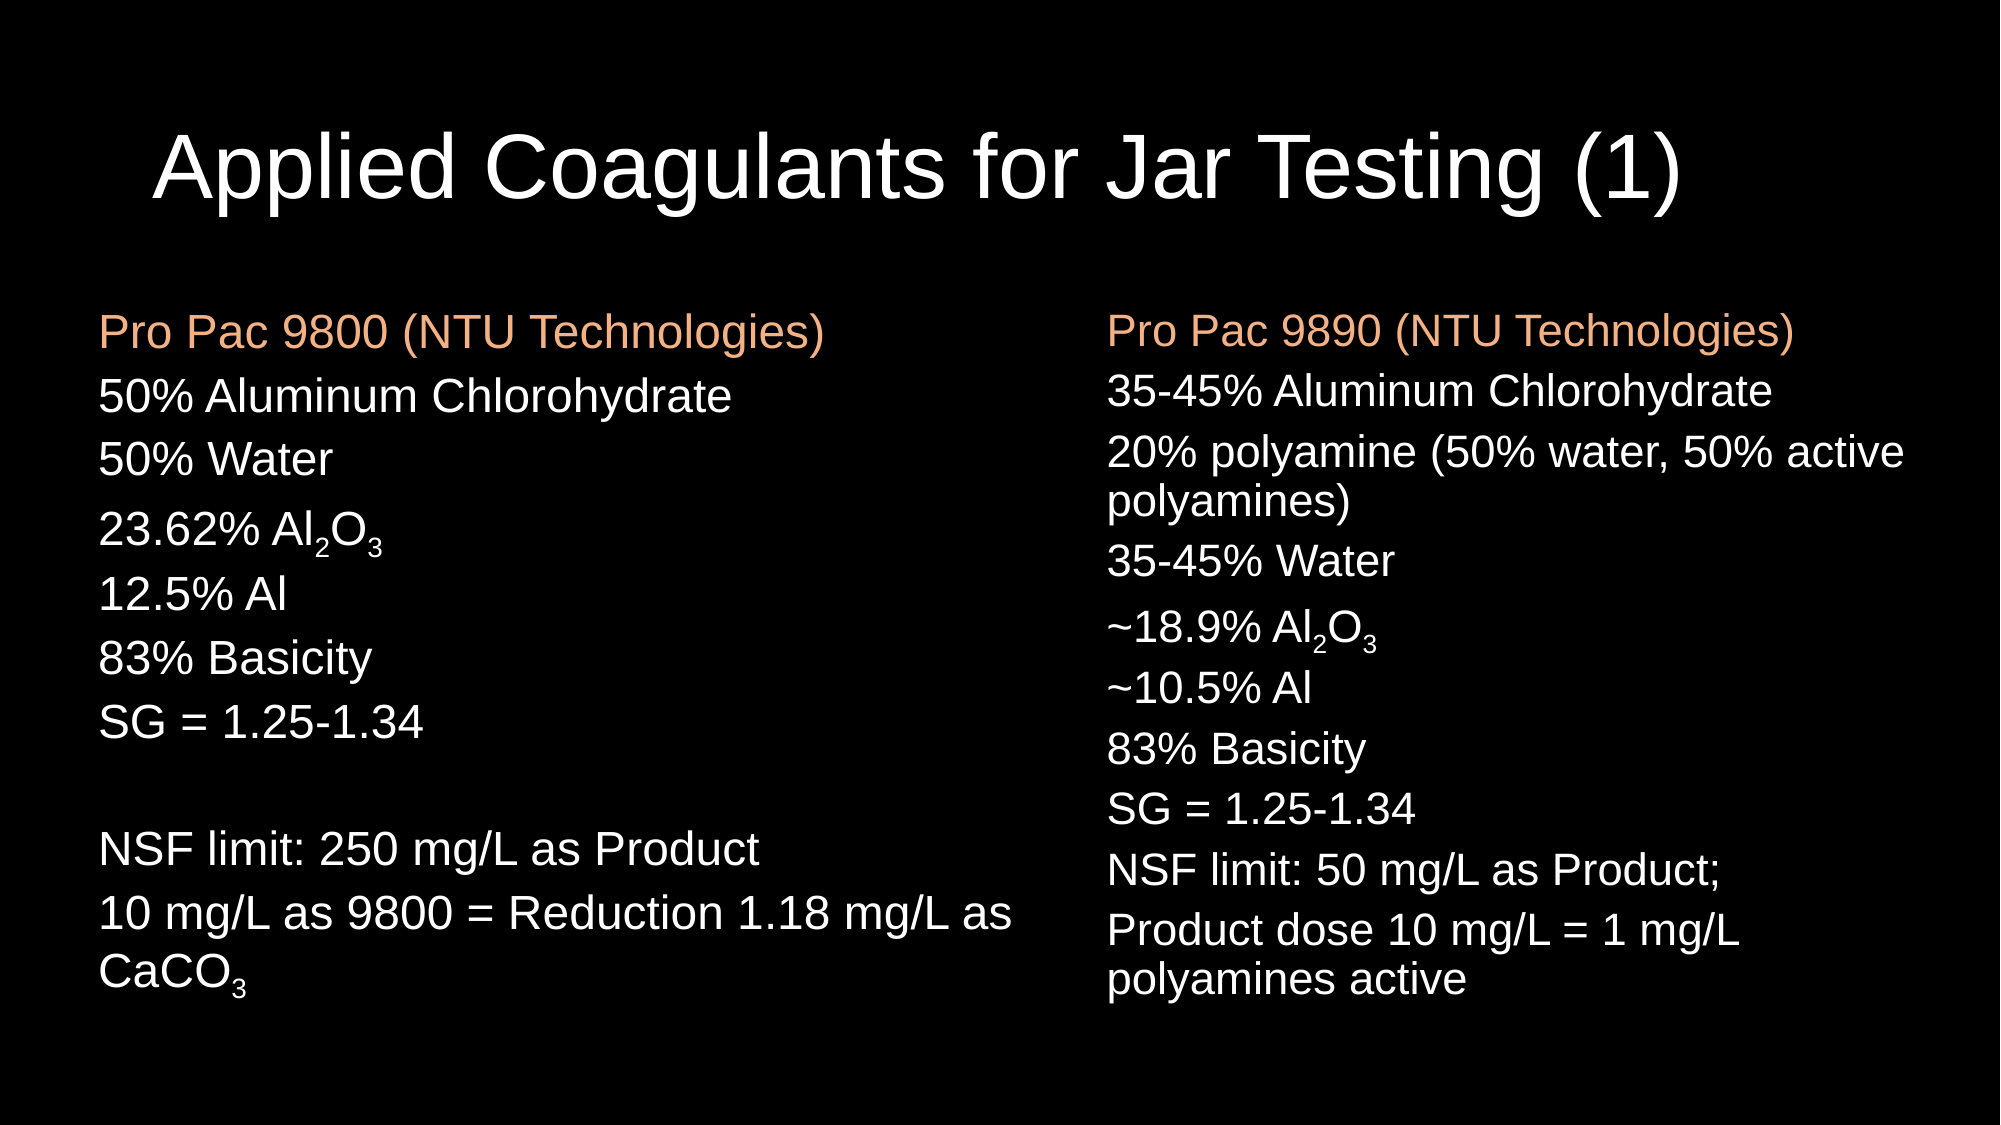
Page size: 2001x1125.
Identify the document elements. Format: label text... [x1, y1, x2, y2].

title Applied Coagulants for Jar Testing (1) [137, 59, 1863, 278]
list Pro Pac 9890 (NTU Technologies) 35-45% Aluminum Chlorohydrate 20% polyamine (50% water, 50% active polyamines) 35-45% Water ~18.9% Al2O3 ~10.5% Al 83% Basicity SG = 1.25-1.34 NSF limit: 50 mg/L as Product; Product dose 10 mg/L = 1 mg/L polyamines active [1091, 299, 1933, 1014]
list Pro Pac 9800 (NTU Technologies) 50% Aluminum Chlorohydrate 50% Water 23.62% Al2O3 12.5% Al 83% Basicity SG = 1.25-1.34 NSF limit: 250 mg/L as Product 10 mg/L as 9800 = Reduction 1.18 mg/L as CaCO3 [83, 299, 1071, 1014]
